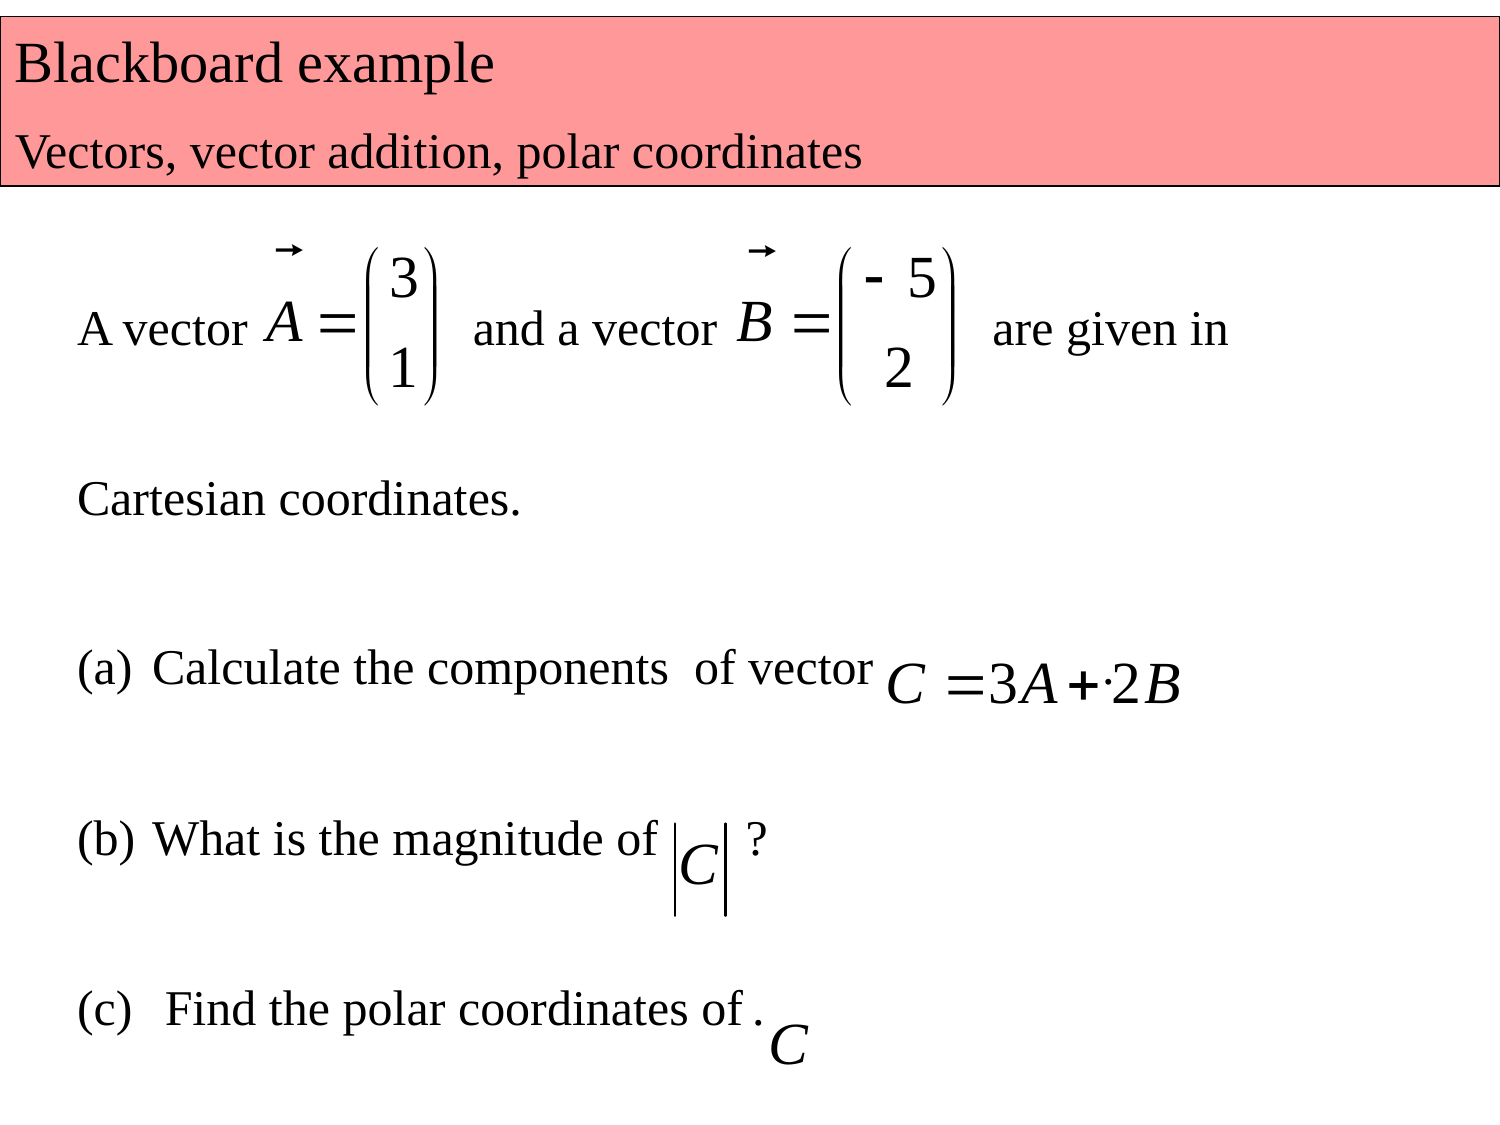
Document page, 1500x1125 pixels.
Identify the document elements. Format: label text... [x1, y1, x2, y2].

text_box A vector and a vector are given in Cartesian coordinates. Calculate the components of vector . What is the magnitude of ? Find the polar coordinates of . [62, 287, 1432, 1043]
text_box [760, 994, 821, 1080]
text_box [725, 236, 975, 417]
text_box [877, 633, 1192, 719]
text_box Blackboard example Vectors, vector addition, polar coordinates [0, 16, 1500, 186]
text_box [663, 809, 739, 930]
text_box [252, 236, 457, 417]
